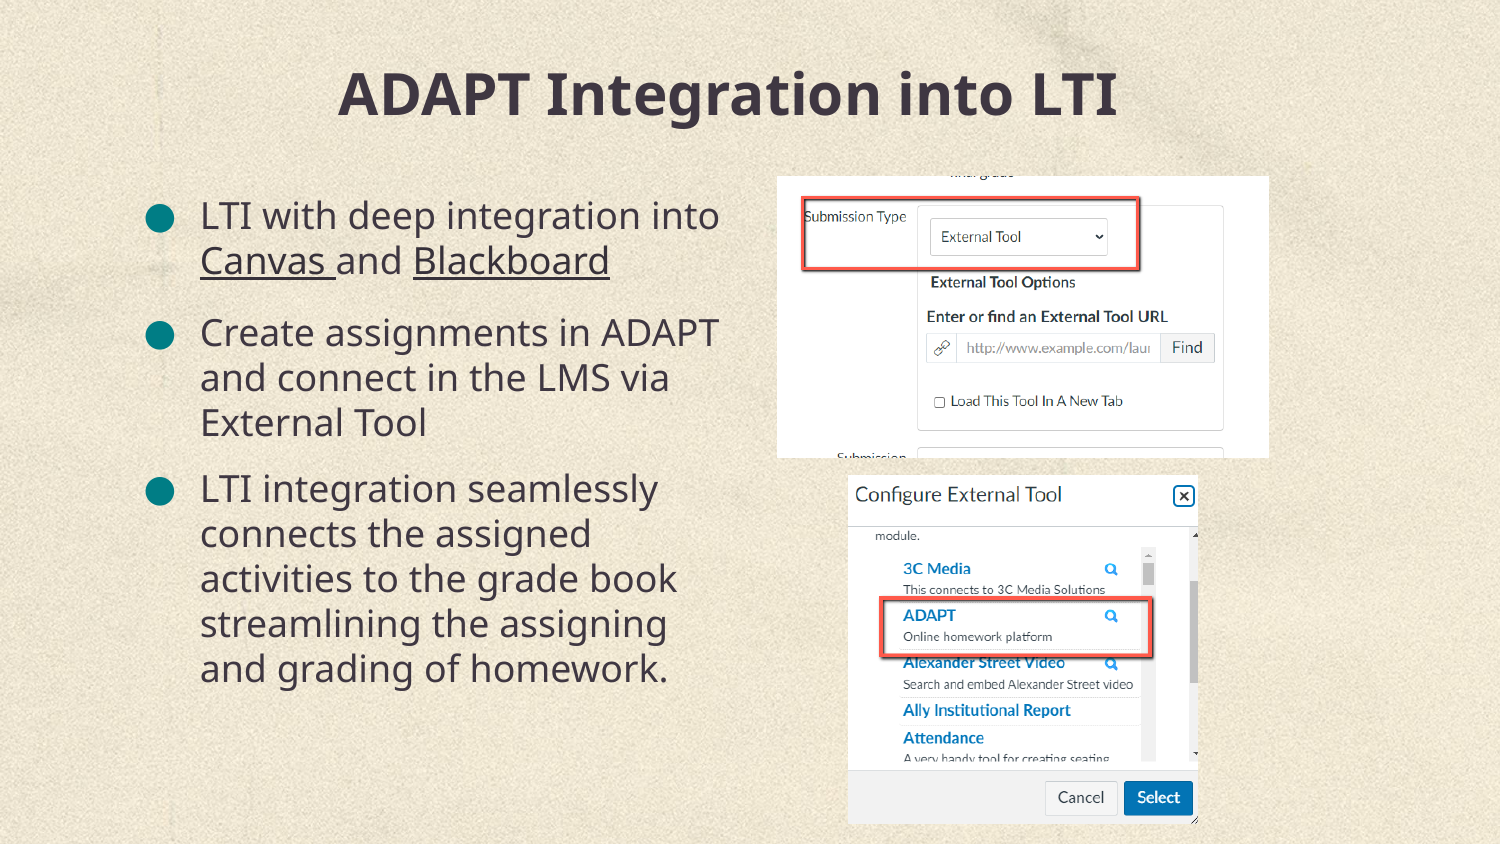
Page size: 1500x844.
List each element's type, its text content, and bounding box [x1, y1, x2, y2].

list LTI with deep integration into Canvas and Blackboard Create assignments in ADAPT and connect in the LMS via External Tool LTI integration seamlessly connects the assigned activities to the grade book streamlining the assigning and grading of homework. [109, 176, 737, 704]
title ADAPT Integration into LTI [323, 42, 1176, 136]
picture [0, 0, 1500, 844]
